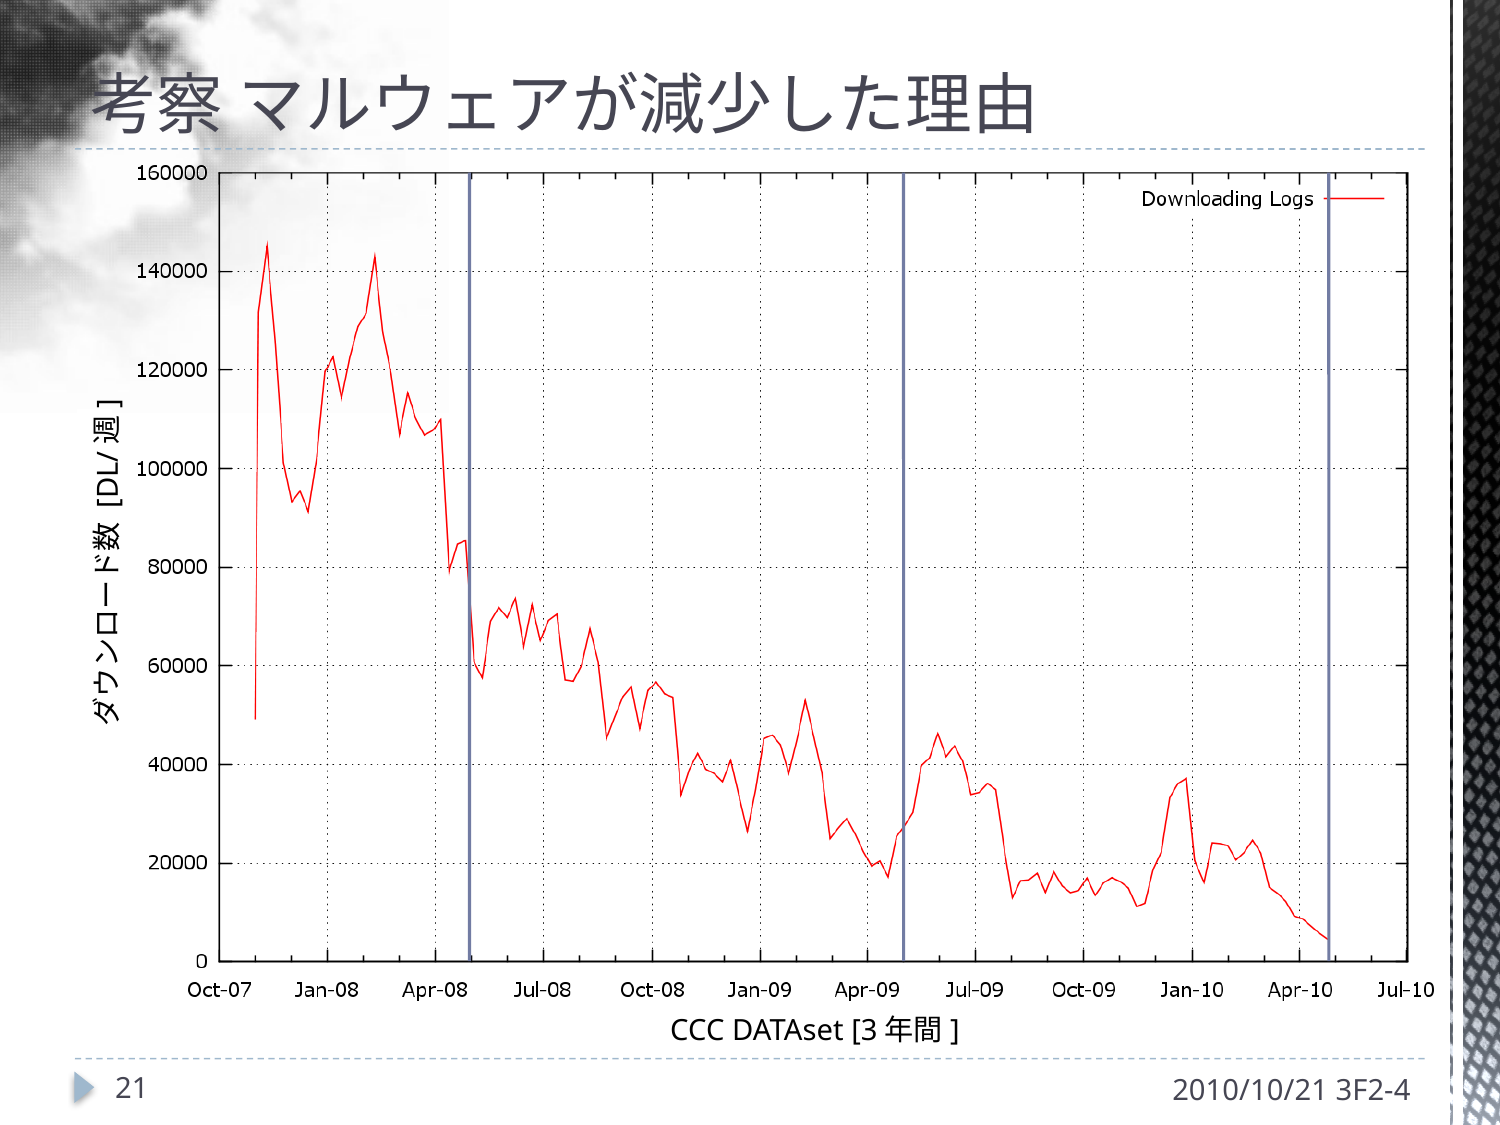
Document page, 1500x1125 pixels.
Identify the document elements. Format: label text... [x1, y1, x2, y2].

title 考察 マルウェアが減少した理由 [74, 24, 1426, 148]
slide_number 21 [100, 1065, 426, 1119]
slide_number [1050, 1065, 1426, 1119]
picture [0, 0, 1500, 1125]
